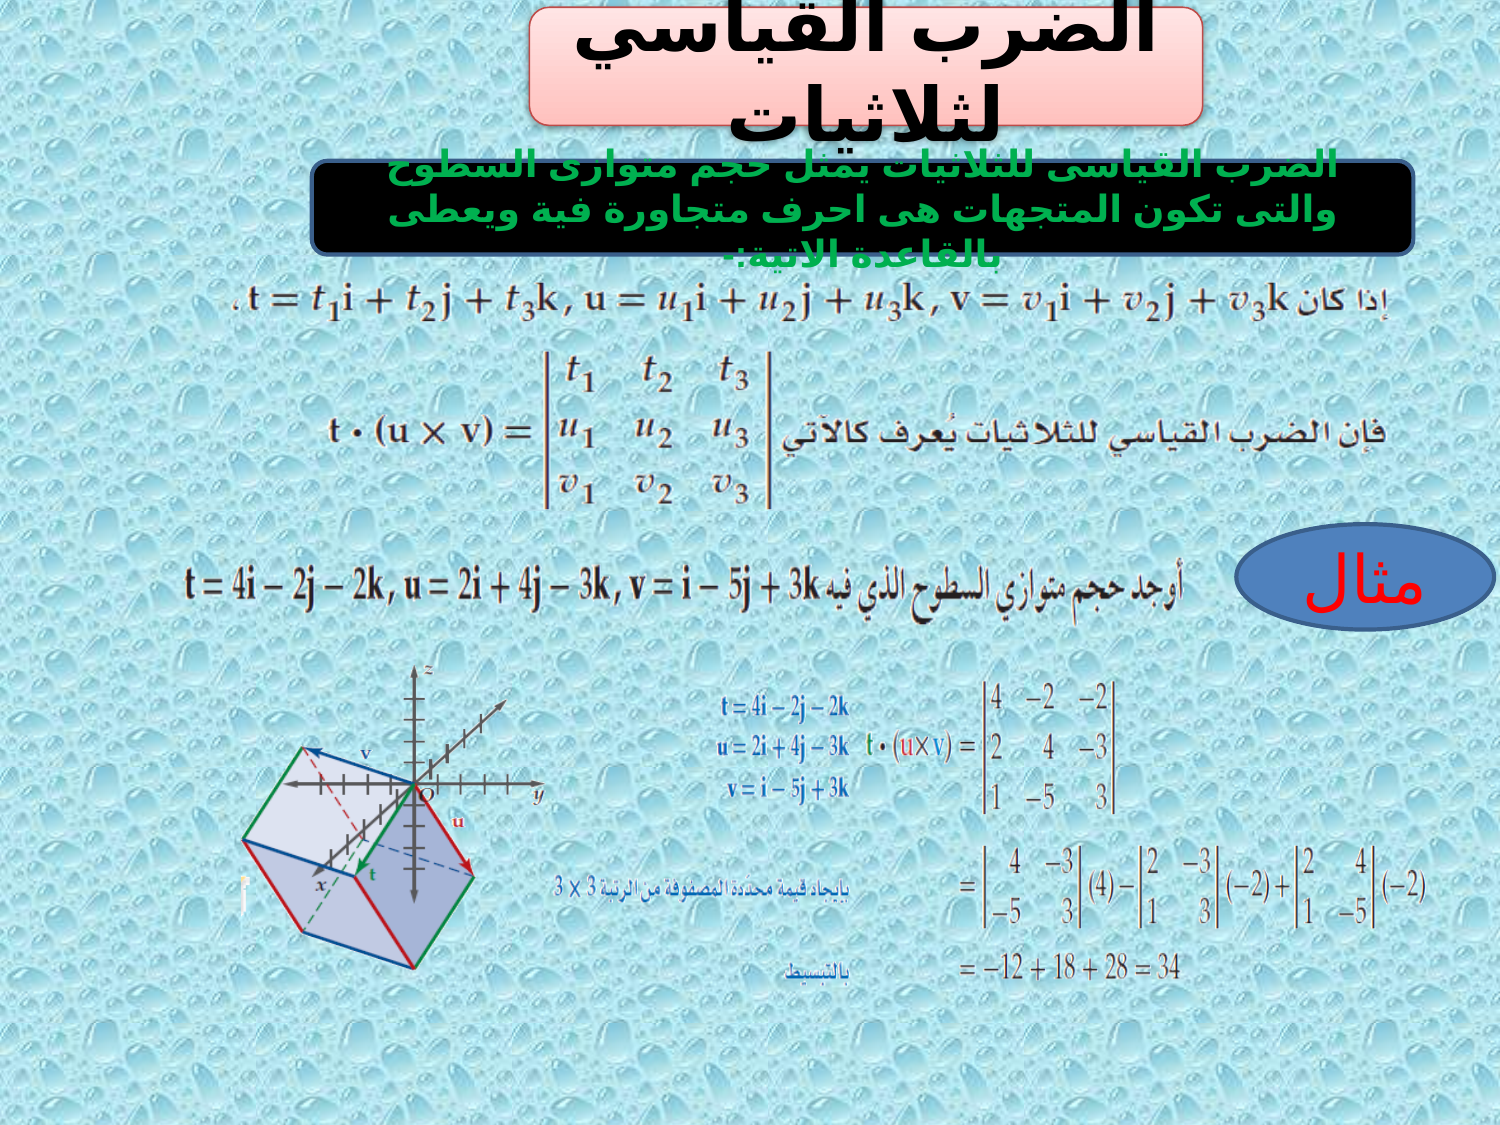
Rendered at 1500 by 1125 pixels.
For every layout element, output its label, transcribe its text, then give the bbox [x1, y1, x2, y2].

text_box الضرب القياسى للثلاثيات يمثل حجم متوازى السطوح والتى تكون المتجهات هى احرف متجاورة فية ويعطى بالقاعدة الاتية:- [309, 158, 1416, 257]
text_box الضرب القياسي لثلاثيات [528, 6, 1204, 127]
text_box مثال [1234, 524, 1497, 632]
picture [0, 0, 1500, 1125]
